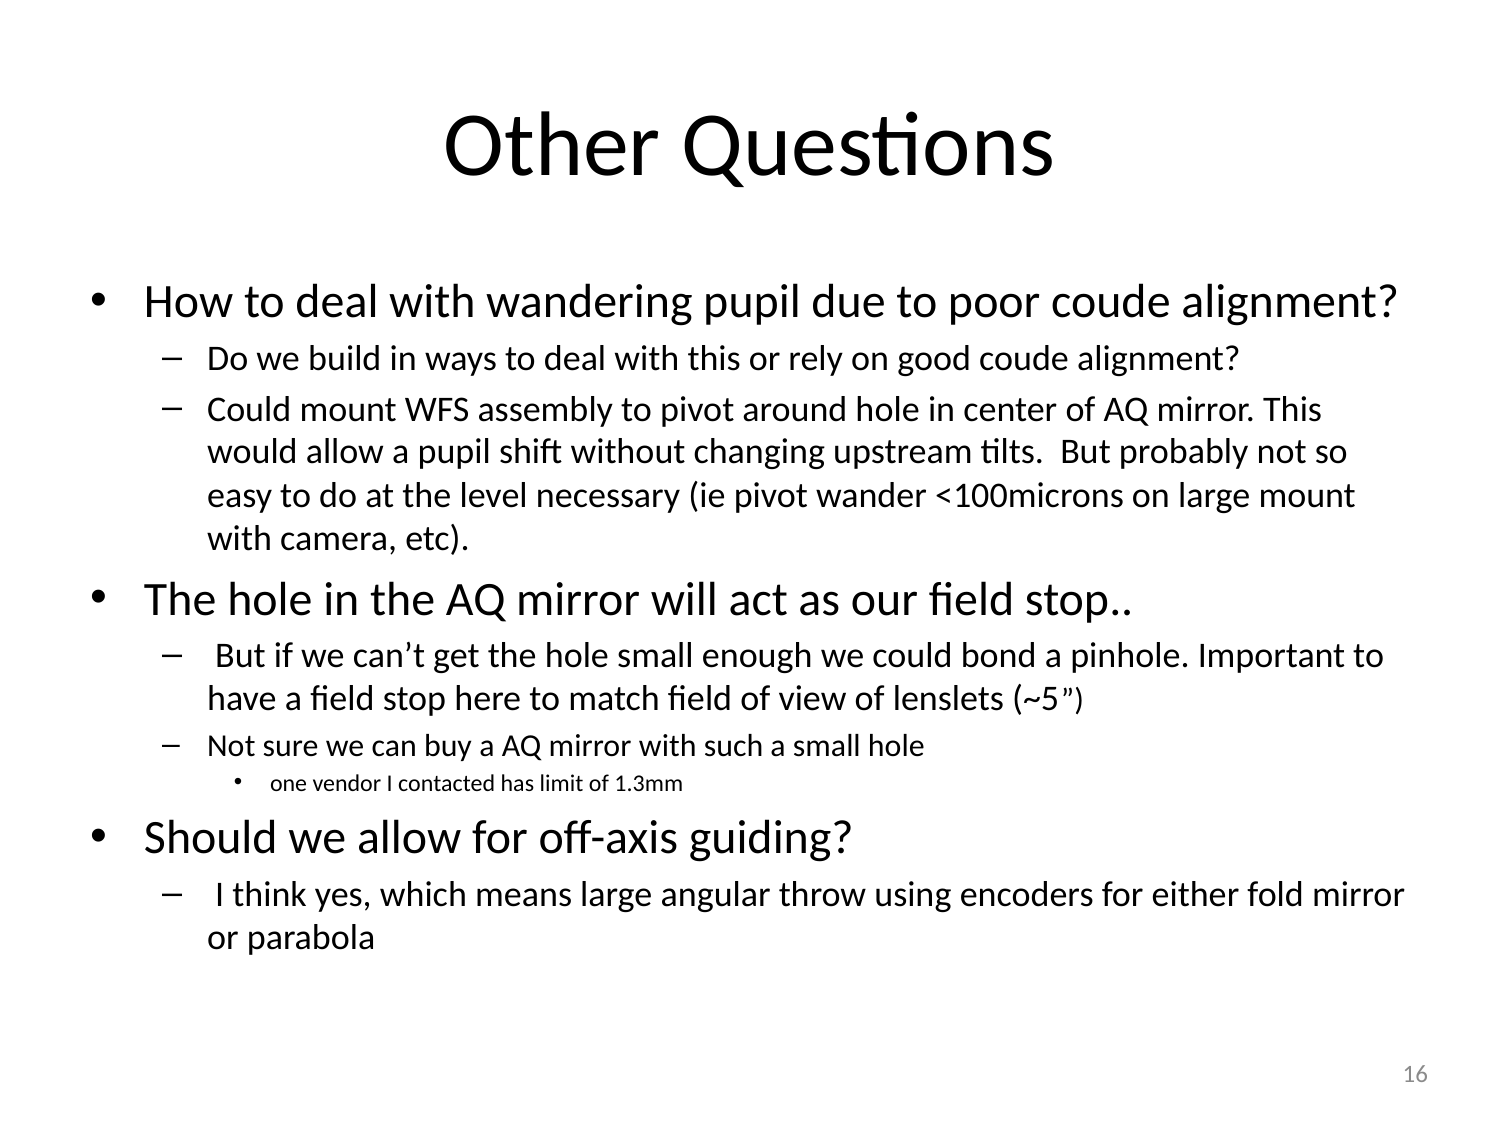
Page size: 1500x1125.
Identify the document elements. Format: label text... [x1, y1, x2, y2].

title Other Questions [75, 45, 1425, 233]
list How to deal with wandering pupil due to poor coude alignment? Do we build in ways to deal with this or rely on good coude alignment? Could mount WFS assembly to pivot around hole in center of AQ mirror. This would allow a pupil shift without changing upstream tilts. But probably not so easy to do at the level necessary (ie pivot wander <100microns on large mount with camera, etc). The hole in the AQ mirror will act as our field stop.. But if we can’t get the hole small enough we could bond a pinhole. Important to have a field stop here to match field of view of lenslets (~5”) Not sure we can buy a AQ mirror with such a small hole one vendor I contacted has limit of 1.3mm Should we allow for off-axis guiding? I think yes, which means large angular throw using encoders for either fold mirror or parabola [75, 262, 1425, 1005]
slide_number 16 [1093, 1042, 1444, 1103]
